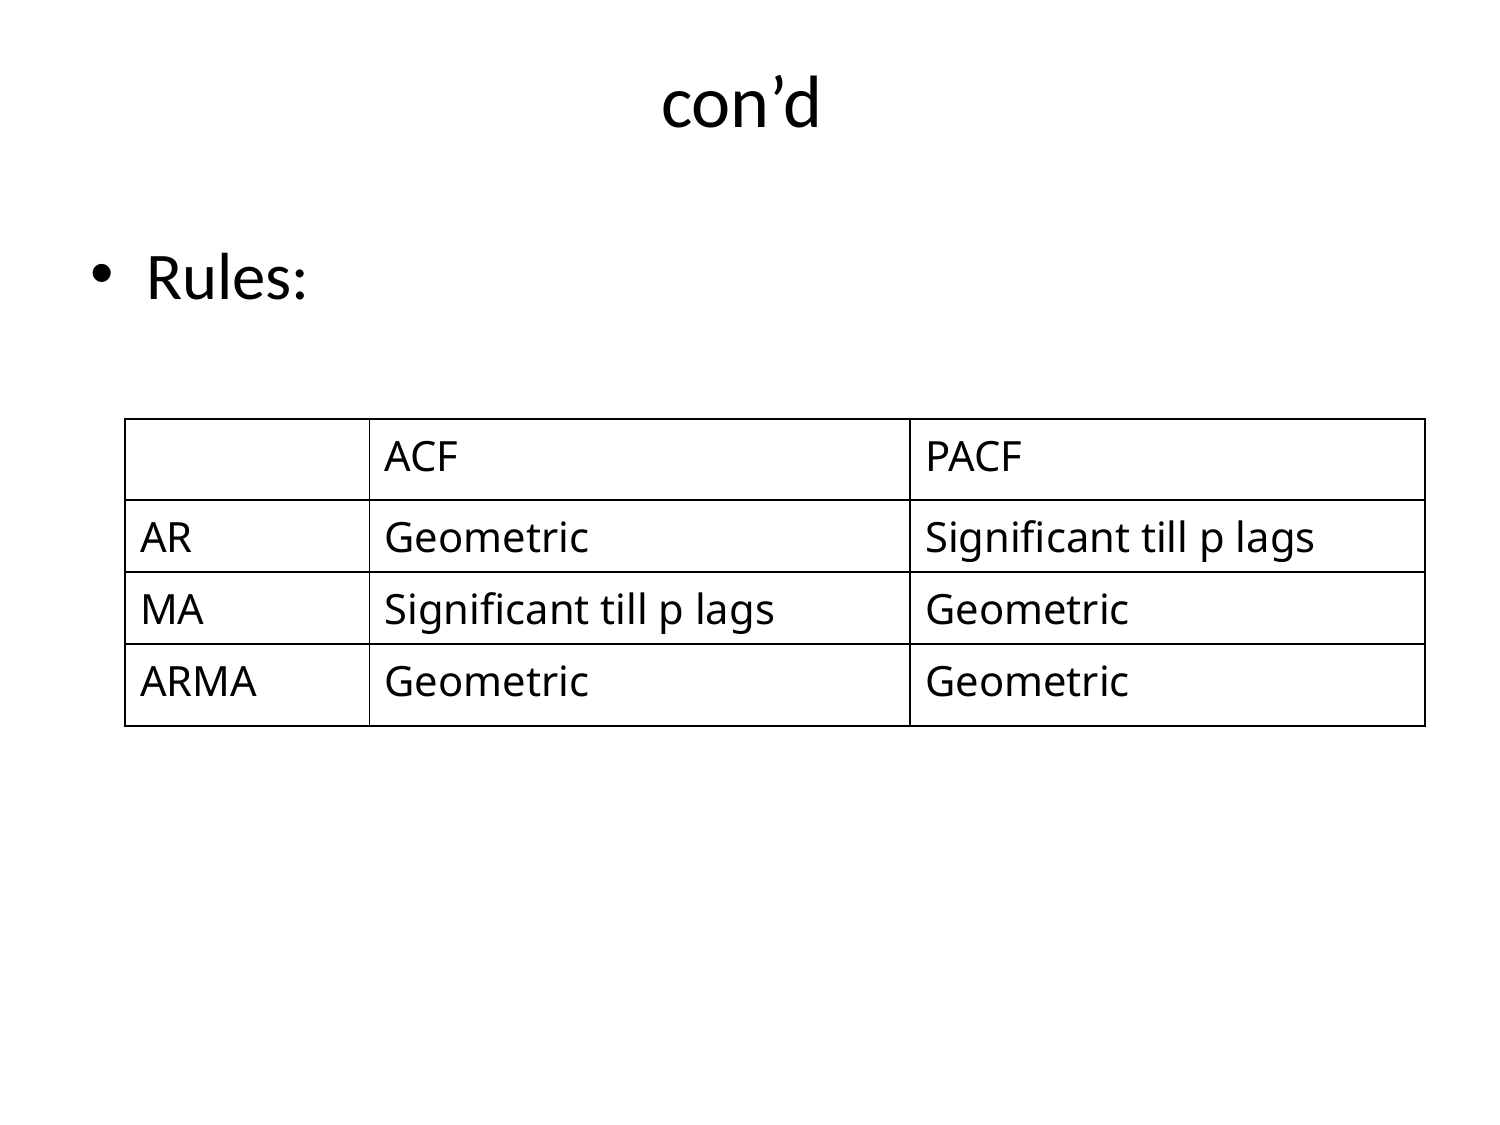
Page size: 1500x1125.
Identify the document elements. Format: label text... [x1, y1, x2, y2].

table_cell Geometric [370, 645, 909, 725]
table_header ACF [370, 420, 909, 499]
table_cell Significant till p lags [911, 501, 1424, 571]
table_cell Geometric [911, 645, 1424, 725]
table_header [126, 420, 369, 499]
table_cell MA [126, 573, 369, 643]
table_cell AR [126, 501, 369, 571]
table_cell Geometric [911, 573, 1424, 643]
table_cell ARMA [126, 645, 369, 725]
title con’d [75, 45, 1425, 150]
table_cell Geometric [370, 501, 909, 571]
list Rules: [75, 224, 1425, 1005]
table_cell Significant till p lags [370, 573, 909, 643]
table_header PACF [911, 420, 1424, 499]
